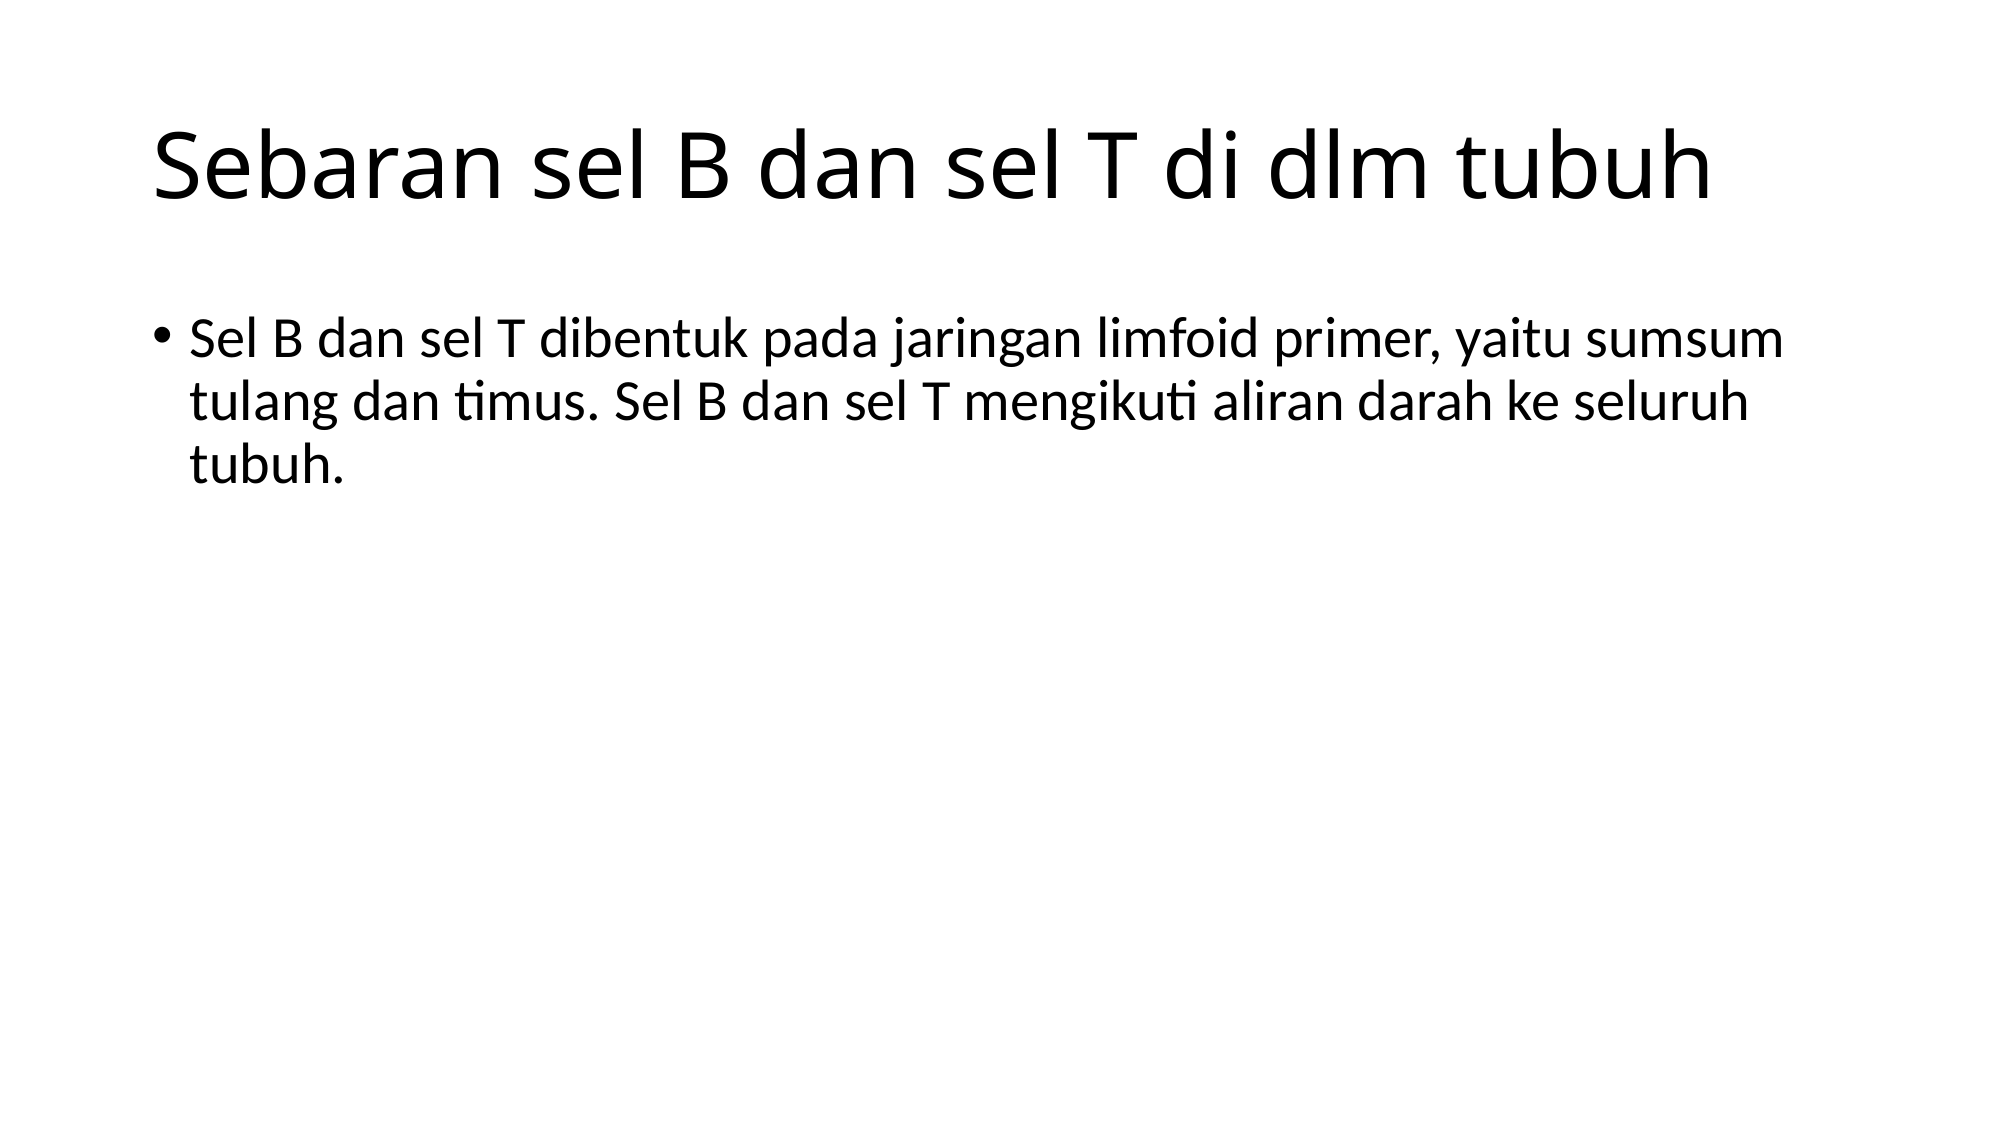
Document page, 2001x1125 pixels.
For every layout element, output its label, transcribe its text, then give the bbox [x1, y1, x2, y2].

title Sebaran sel B dan sel T di dlm tubuh [137, 59, 1863, 278]
list Sel B dan sel T dibentuk pada jaringan limfoid primer, yaitu sumsum tulang dan timus. Sel B dan sel T mengikuti aliran darah ke seluruh tubuh. [137, 299, 1863, 1014]
